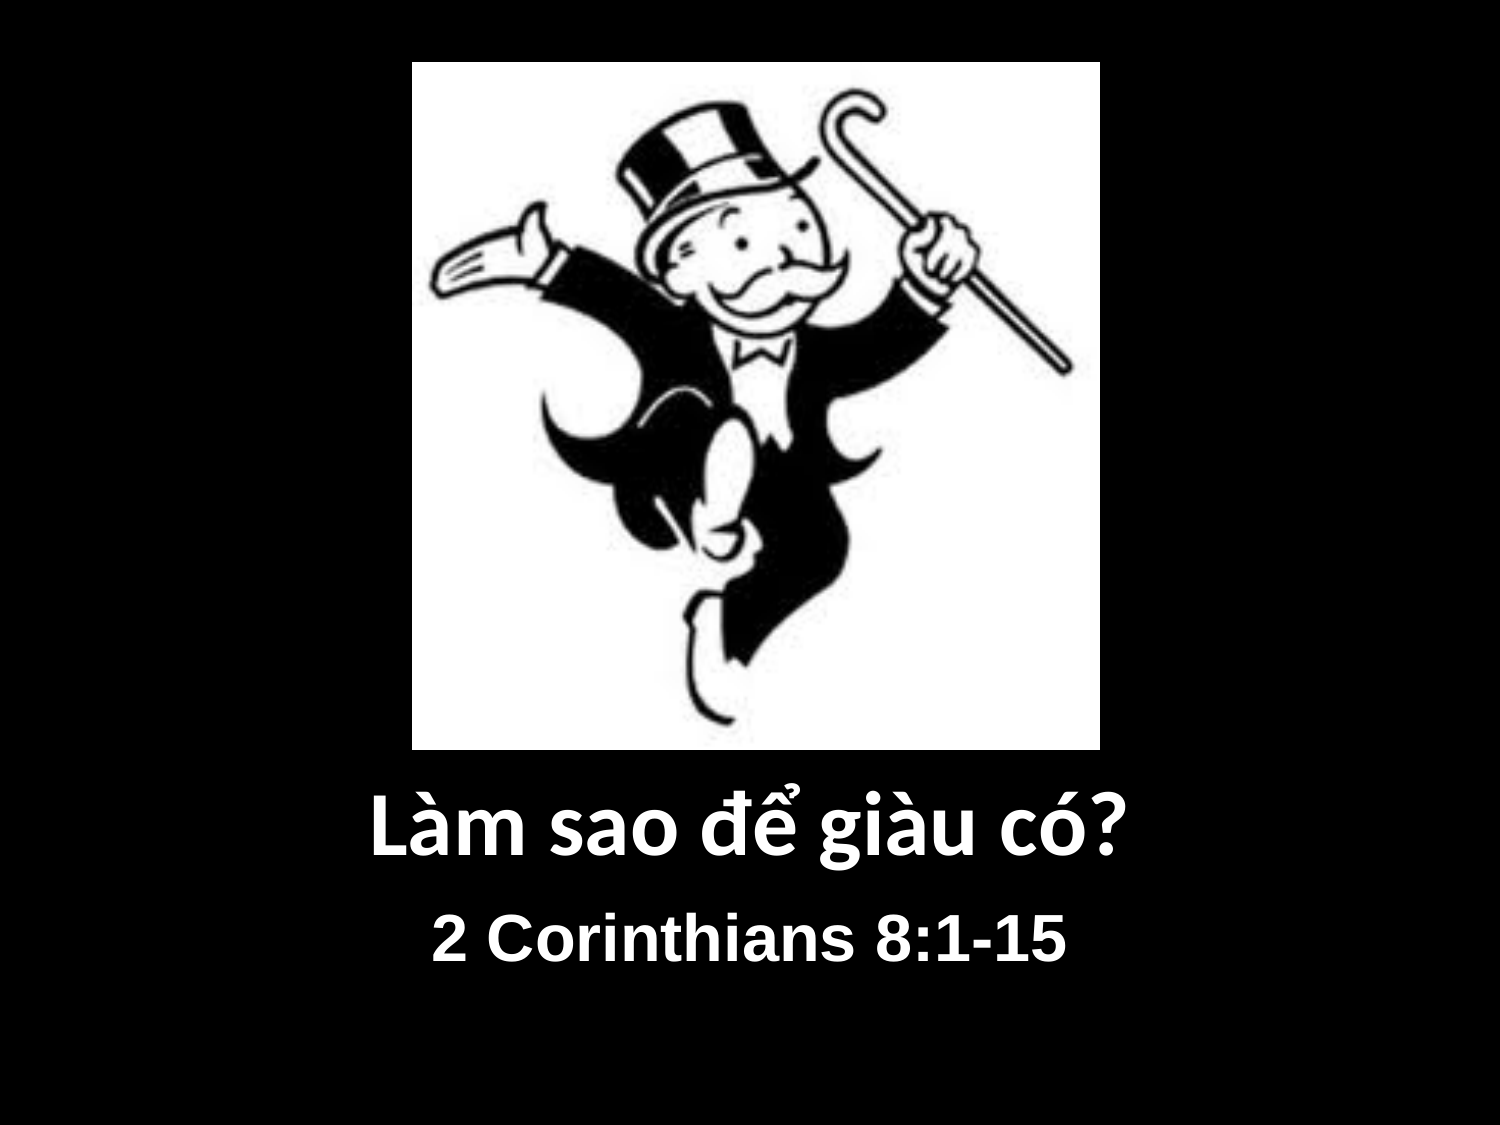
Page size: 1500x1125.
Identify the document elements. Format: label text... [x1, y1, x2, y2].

title Làm sao để giàu có? [112, 725, 1388, 913]
picture [412, 62, 1101, 751]
text_box 2 Corinthians 8:1-15 [224, 887, 1275, 1038]
